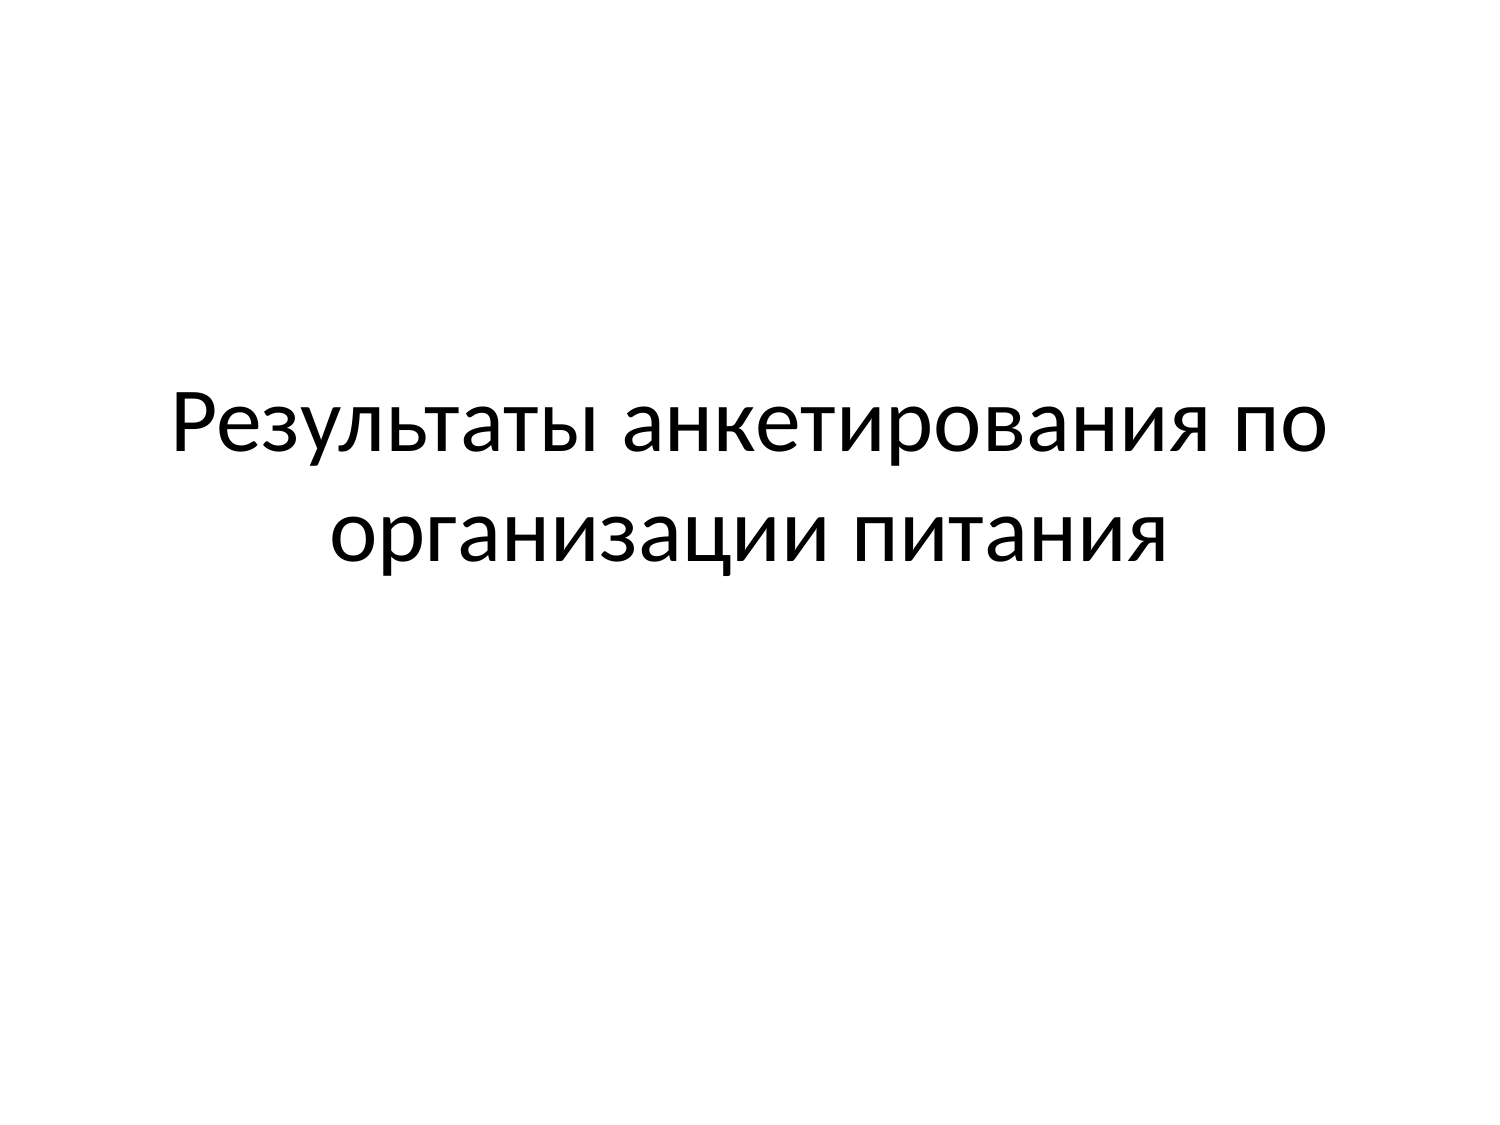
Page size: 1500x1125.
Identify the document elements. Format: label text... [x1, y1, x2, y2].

title Результаты анкетирования по организации питания [112, 349, 1388, 591]
